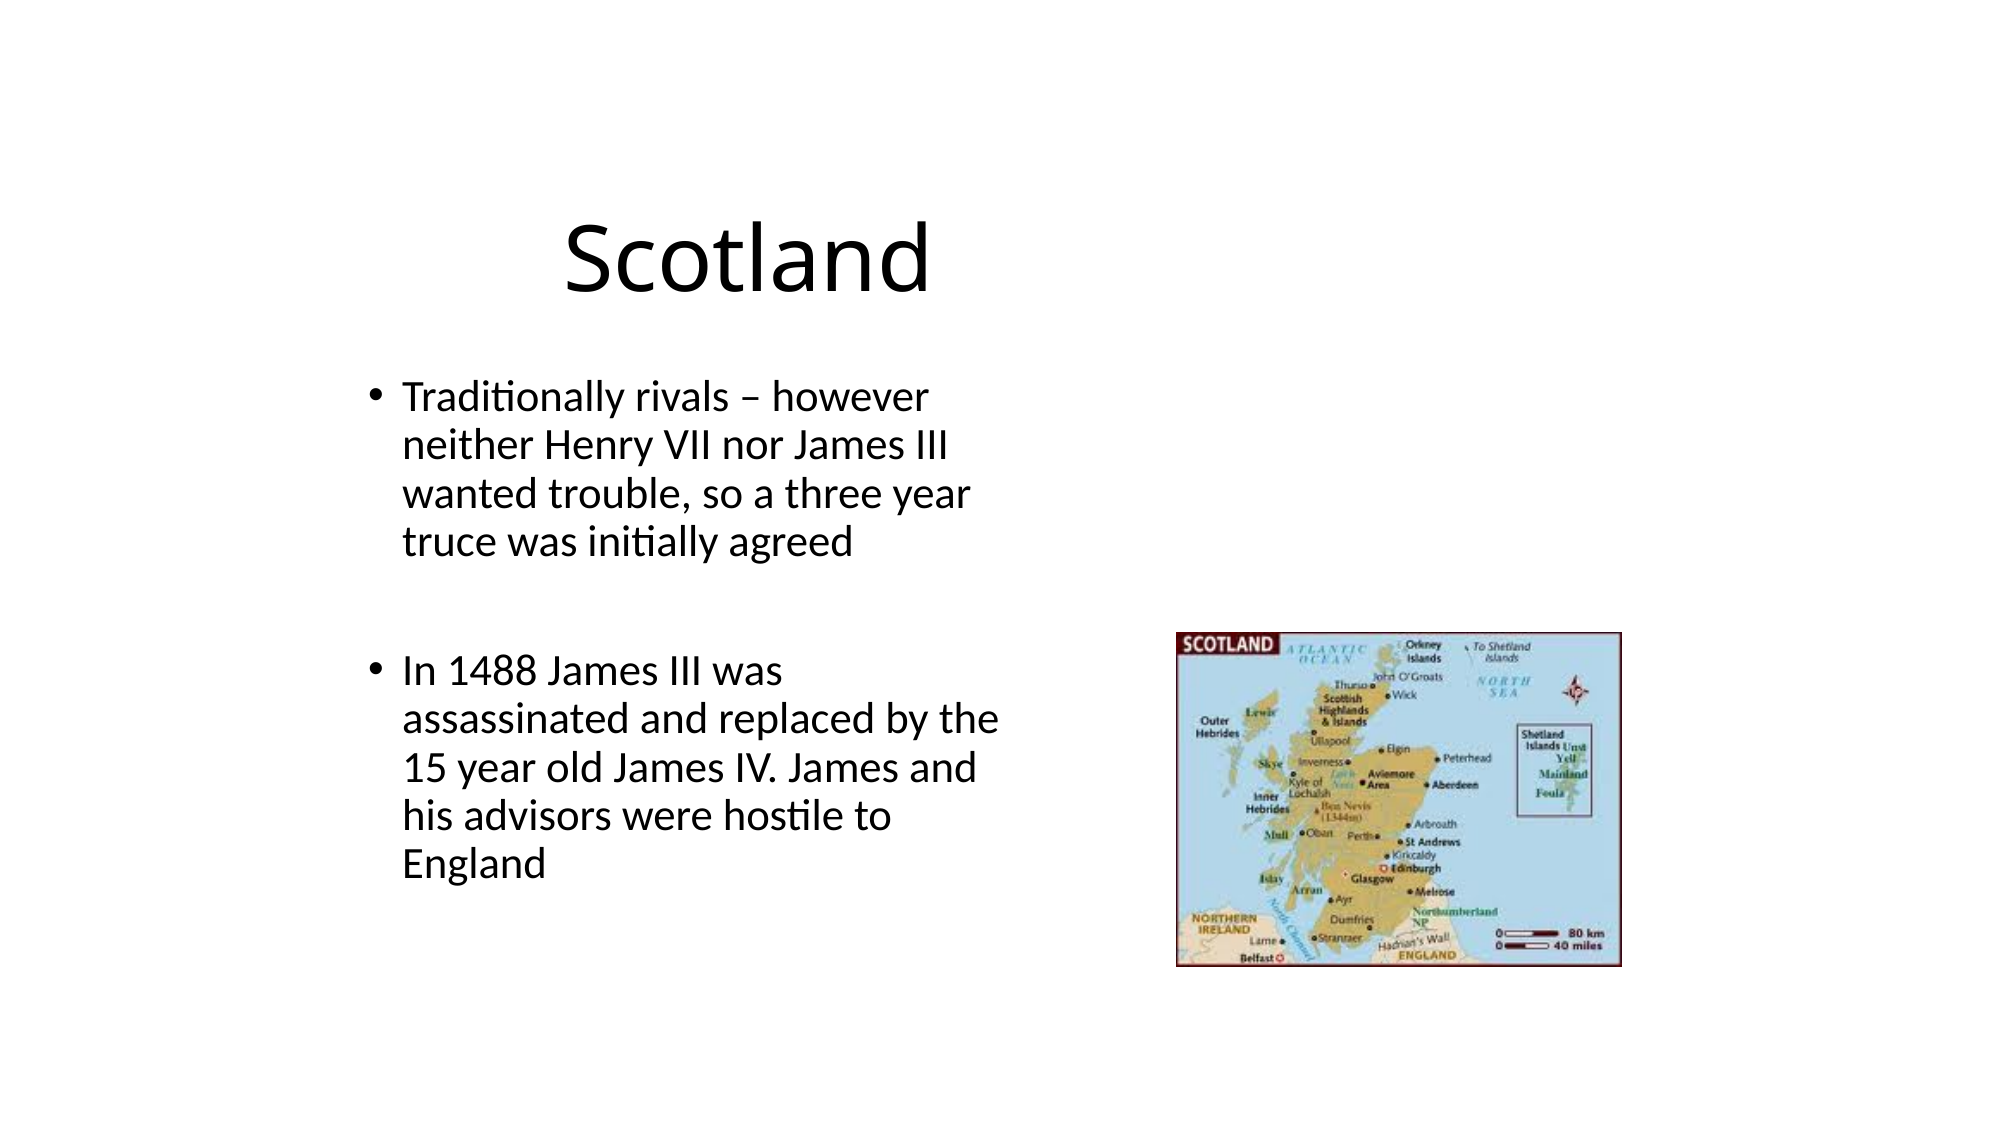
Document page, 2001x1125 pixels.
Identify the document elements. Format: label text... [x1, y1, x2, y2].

list Traditionally rivals – however neither Henry VII nor James III wanted trouble, so a three year truce was initially agreed In 1488 James III was assassinated and replaced by the 15 year old James IV. James and his advisors were hostile to England [353, 365, 1022, 901]
picture [1176, 632, 1622, 967]
title Scotland [548, 190, 1449, 333]
